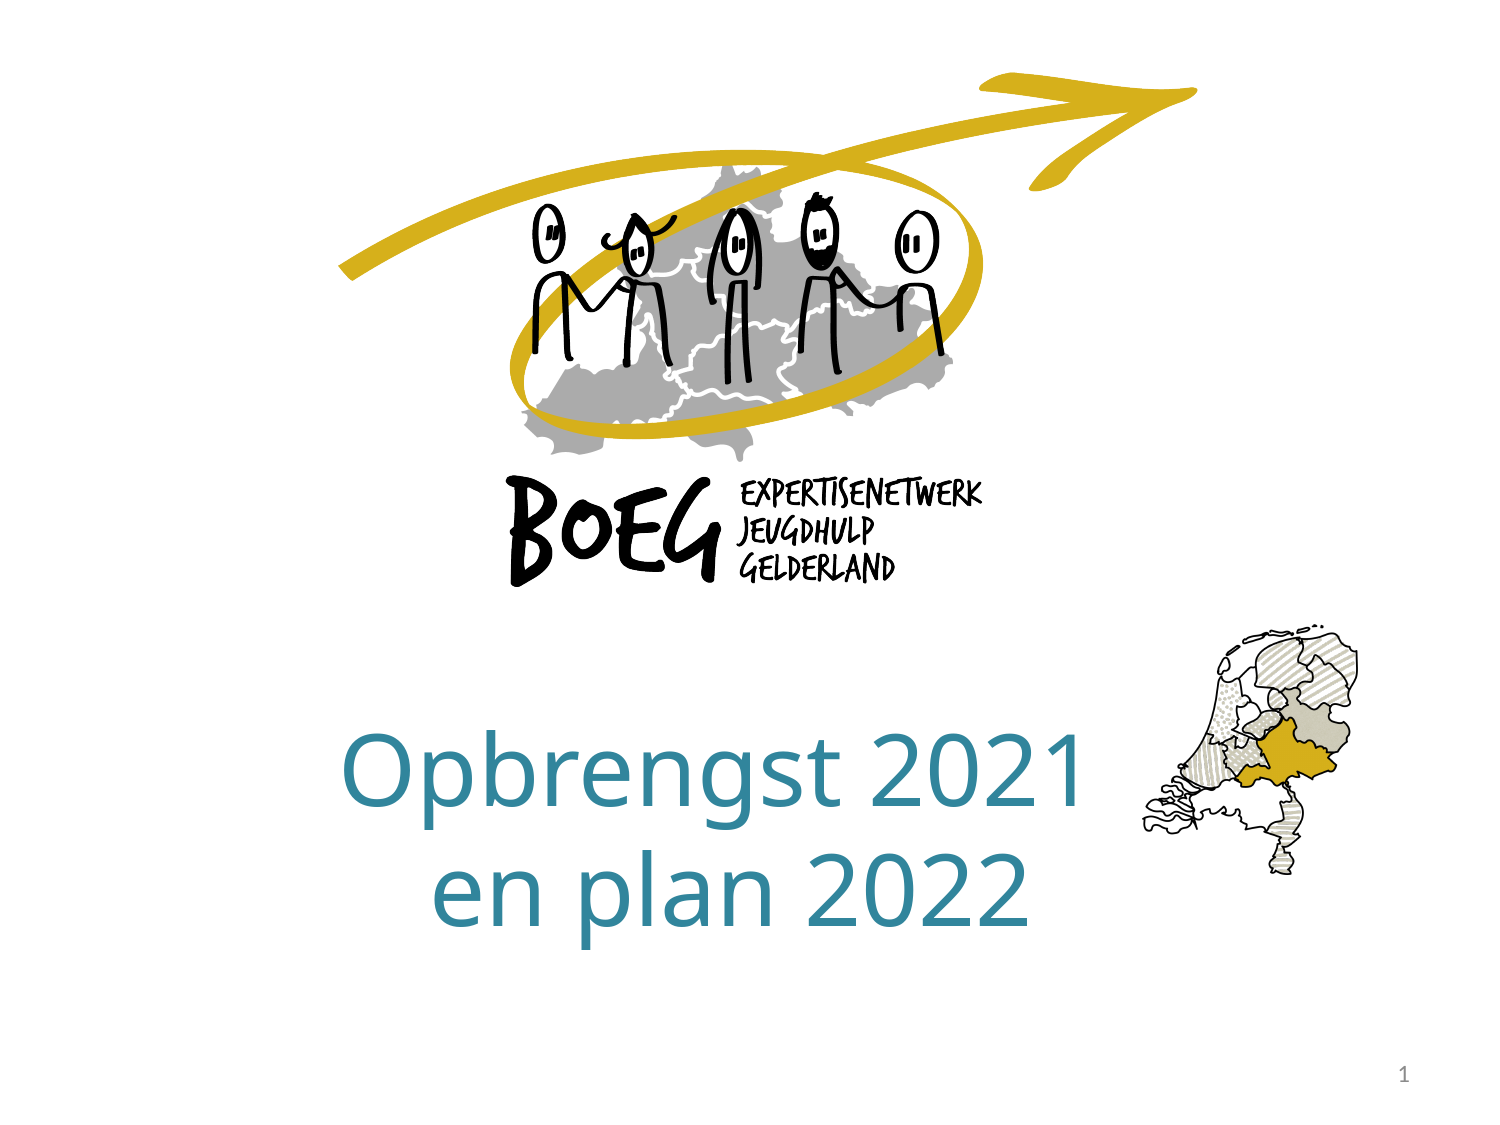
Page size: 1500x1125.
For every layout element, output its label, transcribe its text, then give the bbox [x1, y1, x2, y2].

subtitle [200, 795, 1300, 997]
title Opbrengst 2021 en plan 2022 [200, 698, 1136, 795]
slide_number 1 [1074, 1042, 1425, 1103]
picture [338, 72, 1198, 587]
picture [1141, 623, 1358, 875]
